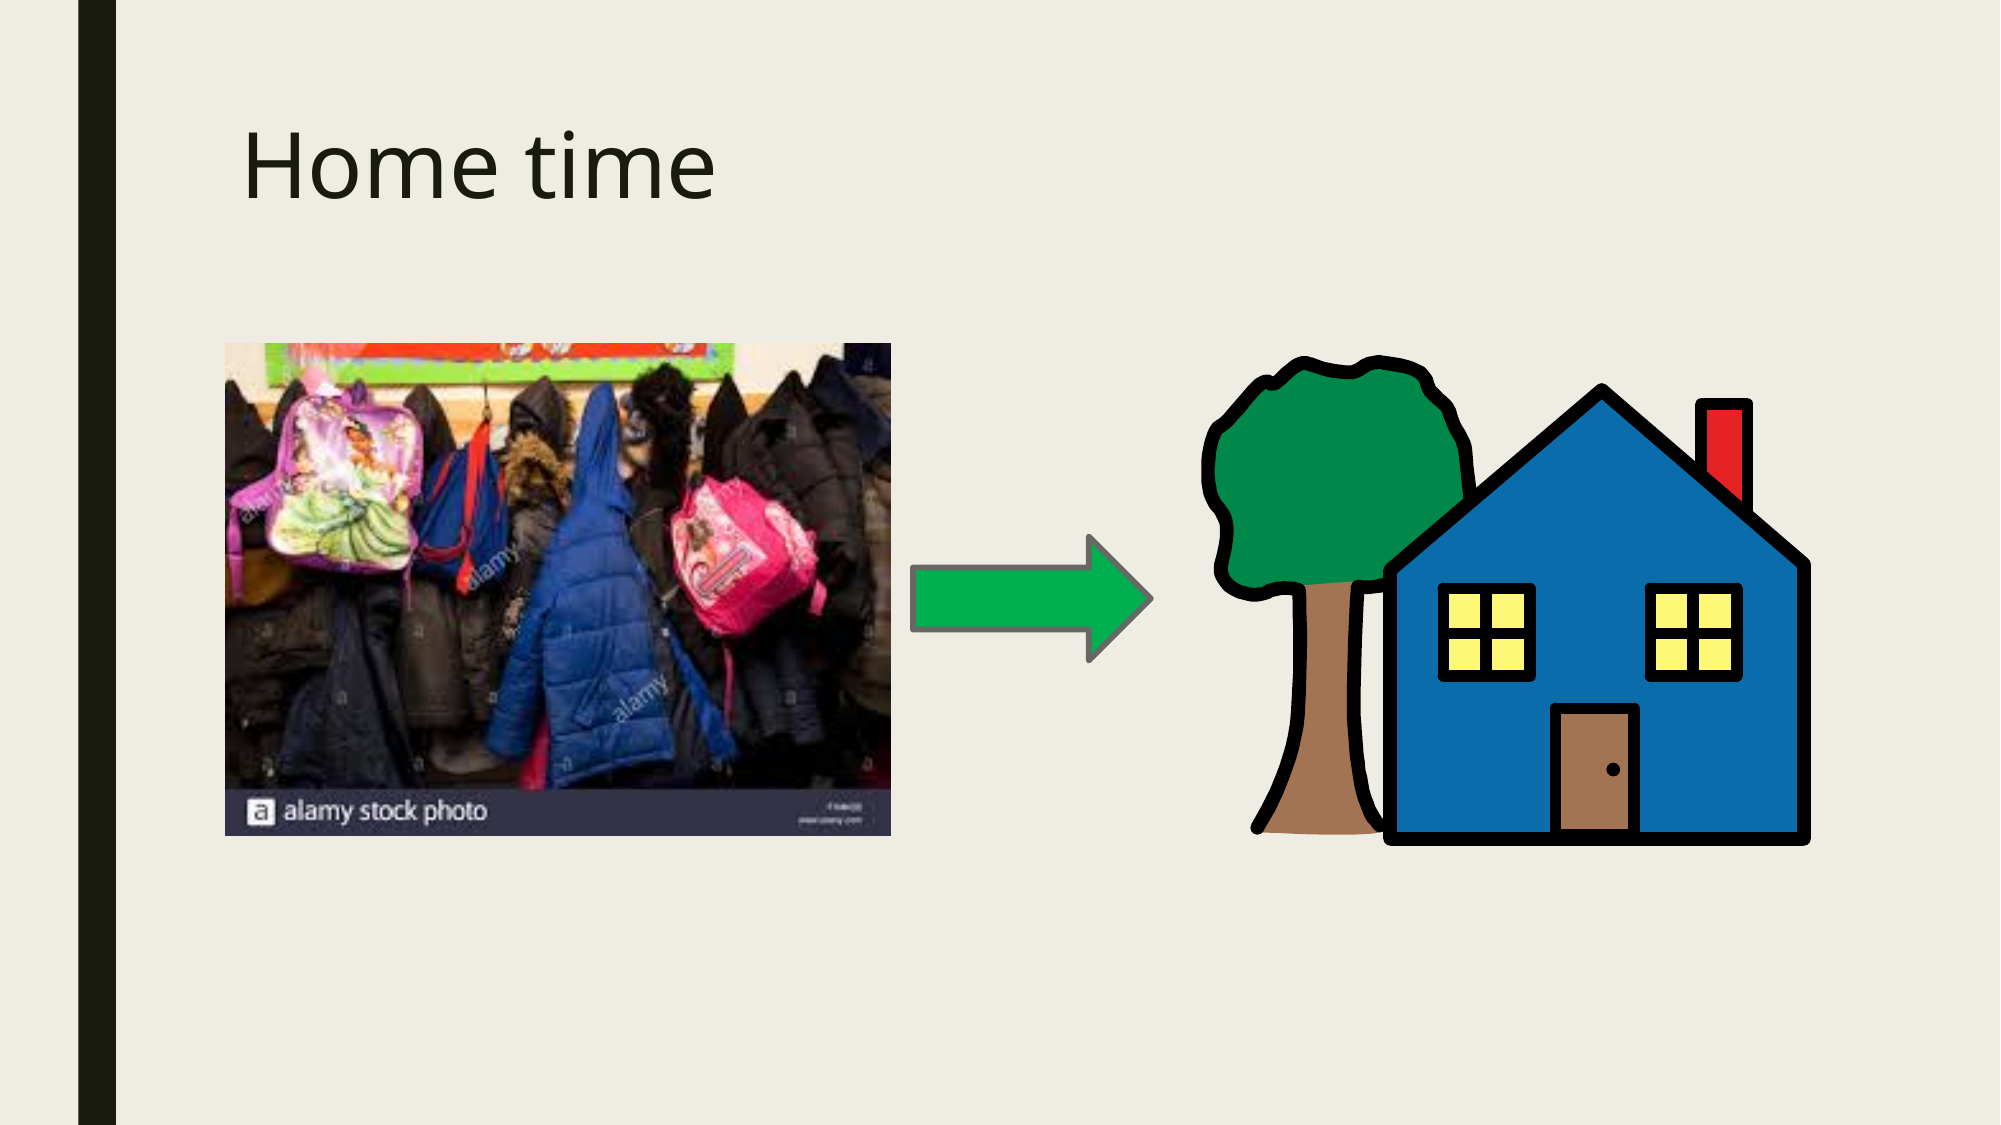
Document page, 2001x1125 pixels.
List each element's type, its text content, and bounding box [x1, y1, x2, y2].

text_box [910, 533, 1154, 664]
picture [224, 343, 891, 836]
title Home time [225, 112, 1800, 357]
picture [1179, 342, 1822, 850]
